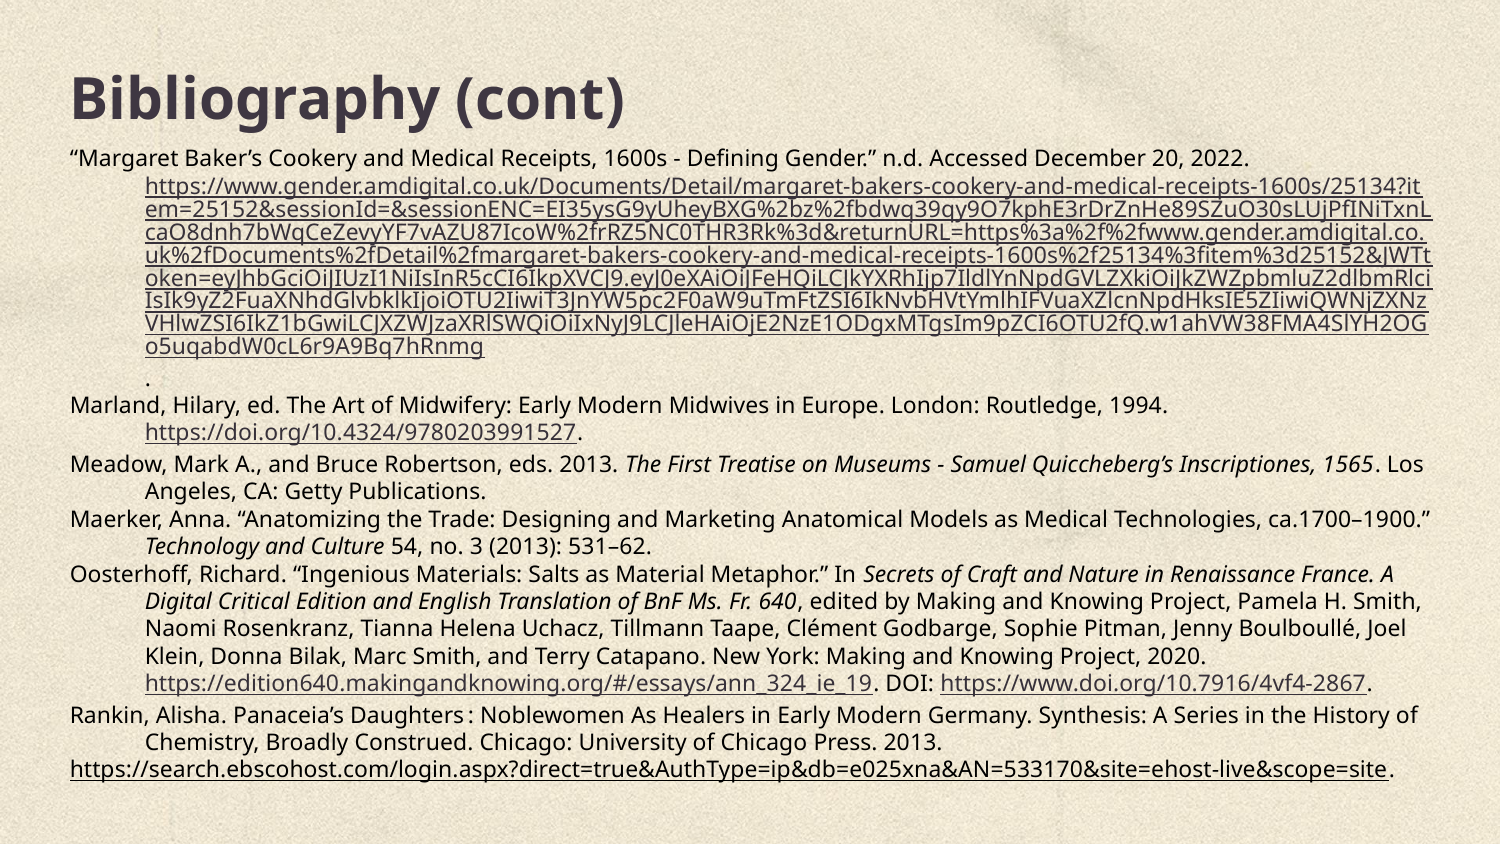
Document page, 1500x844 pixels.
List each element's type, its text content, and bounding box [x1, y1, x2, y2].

picture [0, 0, 1500, 844]
title Bibliography (cont) [54, 46, 1321, 128]
text_box “Margaret Baker’s Cookery and Medical Receipts, 1600s - Defining Gender.” n.d. Accessed December 20, 2022. https://www.gender.amdigital.co.uk/Documents/Detail/margaret-bakers-cookery-and-medical-receipts-1600s/25134?item=25152&sessionId=&sessionENC=EI35ysG9yUheyBXG%2bz%2fbdwq39qy9O7kphE3rDrZnHe89SZuO30sLUjPfINiTxnLcaO8dnh7bWqCeZevyYF7vAZU87IcoW%2frRZ5NC0THR3Rk%3d&returnURL=https%3a%2f%2fwww.gender.amdigital.co.uk%2fDocuments%2fDetail%2fmargaret-bakers-cookery-and-medical-receipts-1600s%2f25134%3fitem%3d25152&JWTtoken=eyJhbGciOiJIUzI1NiIsInR5cCI6IkpXVCJ9.eyJ0eXAiOiJFeHQiLCJkYXRhIjp7IldlYnNpdGVLZXkiOiJkZWZpbmluZ2dlbmRlciIsIk9yZ2FuaXNhdGlvbklkIjoiOTU2IiwiT3JnYW5pc2F0aW9uTmFtZSI6IkNvbHVtYmlhIFVuaXZlcnNpdHksIE5ZIiwiQWNjZXNzVHlwZSI6IkZ1bGwiLCJXZWJzaXRlSWQiOiIxNyJ9LCJleHAiOjE2NzE1ODgxMTgsIm9pZCI6OTU2fQ.w1ahVW38FMA4SlYH2OGo5uqabdW0cL6r9A9Bq7hRnmg. Marland, Hilary, ed. The Art of Midwifery: Early Modern Midwives in Europe. London: Routledge, 1994. https://doi.org/10.4324/9780203991527. Meadow, Mark A., and Bruce Robertson, eds. 2013. The First Treatise on Museums - Samuel Quiccheberg’s Inscriptiones, 1565. Los Angeles, CA: Getty Publications. Maerker, Anna. “Anatomizing the Trade: Designing and Marketing Anatomical Models as Medical Technologies, ca.1700–1900.” Technology and Culture 54, no. 3 (2013): 531–62. Oosterhoff, Richard. “Ingenious Materials: Salts as Material Metaphor.” In Secrets of Craft and Nature in Renaissance France. A Digital Critical Edition and English Translation of BnF Ms. Fr. 640, edited by Making and Knowing Project, Pamela H. Smith, Naomi Rosenkranz, Tianna Helena Uchacz, Tillmann Taape, Clément Godbarge, Sophie Pitman, Jenny Boulboullé, Joel Klein, Donna Bilak, Marc Smith, and Terry Catapano. New York: Making and Knowing Project, 2020. https://edition640.makingandknowing.org/#/essays/ann_324_ie_19. DOI: https://www.doi.org/10.7916/4vf4-2867. Rankin, Alisha. Panaceia’s Daughters : Noblewomen As Healers in Early Modern Germany. Synthesis: A Series in the History of Chemistry, Broadly Construed. Chicago: University of Chicago Press. 2013. https://search.ebscohost.com/login.aspx?direct=true&AuthType=ip&db=e025xna&AN=533170&site=ehost-live&scope=site. [54, 128, 1449, 641]
